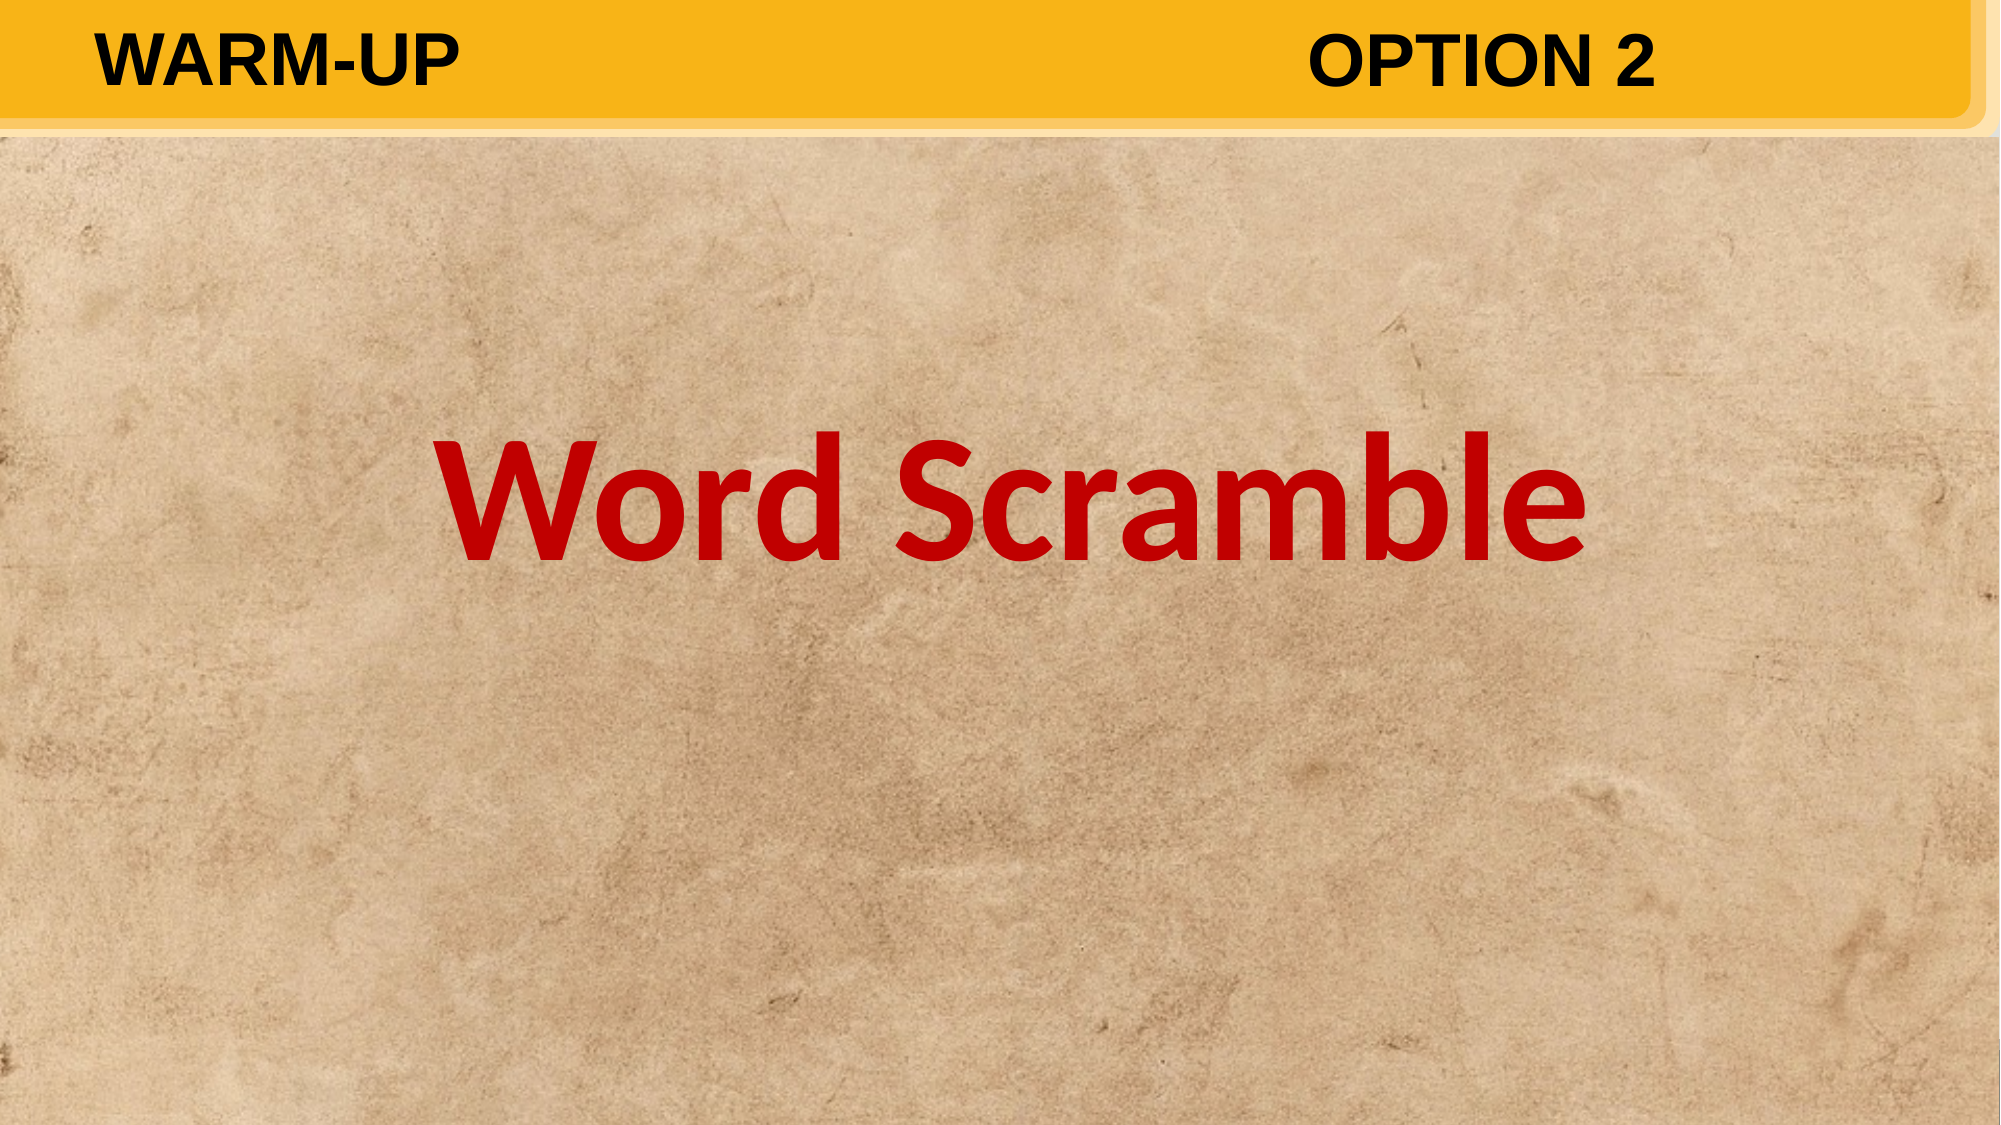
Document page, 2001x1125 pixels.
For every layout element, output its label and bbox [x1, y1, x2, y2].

list [0, 137, 2000, 1125]
text_box [0, 0, 2000, 136]
